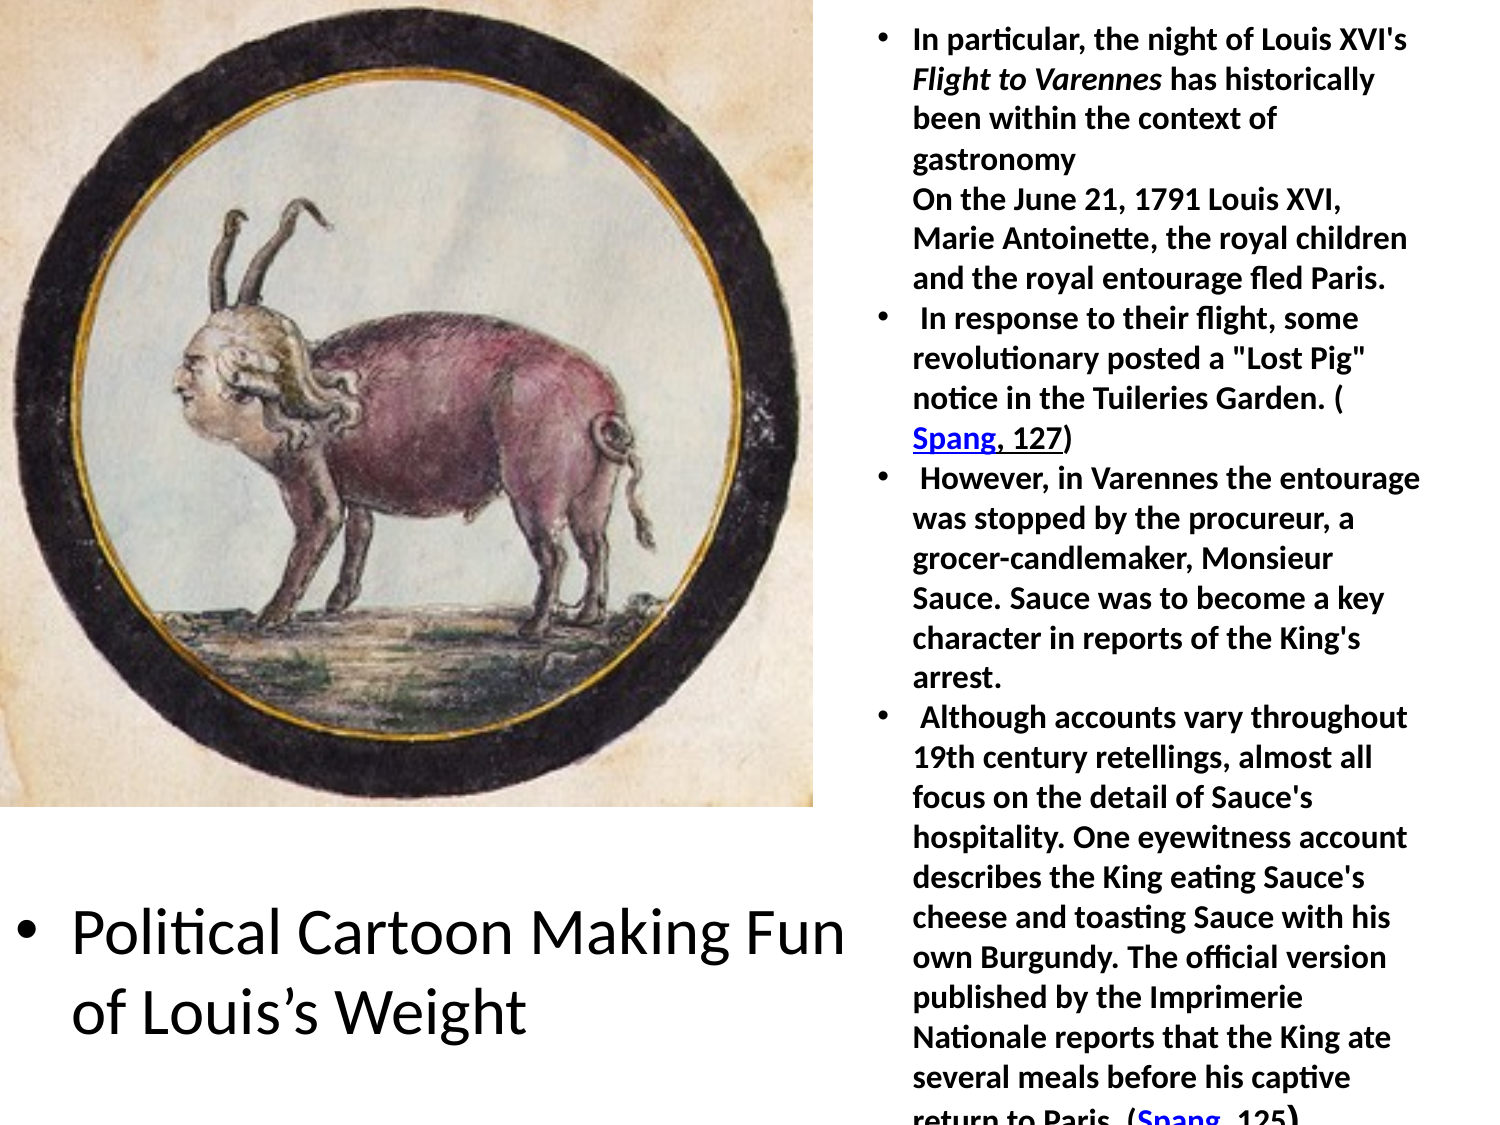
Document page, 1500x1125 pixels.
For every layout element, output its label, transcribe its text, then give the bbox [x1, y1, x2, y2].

picture [0, 0, 813, 808]
list Political Cartoon Making Fun of Louis’s Weight [0, 880, 862, 1013]
text_box In particular, the night of Louis XVI's Flight to Varennes has historically been within the context of gastronomy On the June 21, 1791 Louis XVI, Marie Antoinette, the royal children and the royal entourage fled Paris. In response to their flight, some revolutionary posted a "Lost Pig" notice in the Tuileries Garden. (Spang, 127) However, in Varennes the entourage was stopped by the procureur, a grocer-candlemaker, Monsieur Sauce. Sauce was to become a key character in reports of the King's arrest. Although accounts vary throughout 19th century retellings, almost all focus on the detail of Sauce's hospitality. One eyewitness account describes the King eating Sauce's cheese and toasting Sauce with his own Burgundy. The official version published by the Imprimerie Nationale reports that the King ate several meals before his captive return to Paris. (Spang, 125) [862, 9, 1438, 1125]
